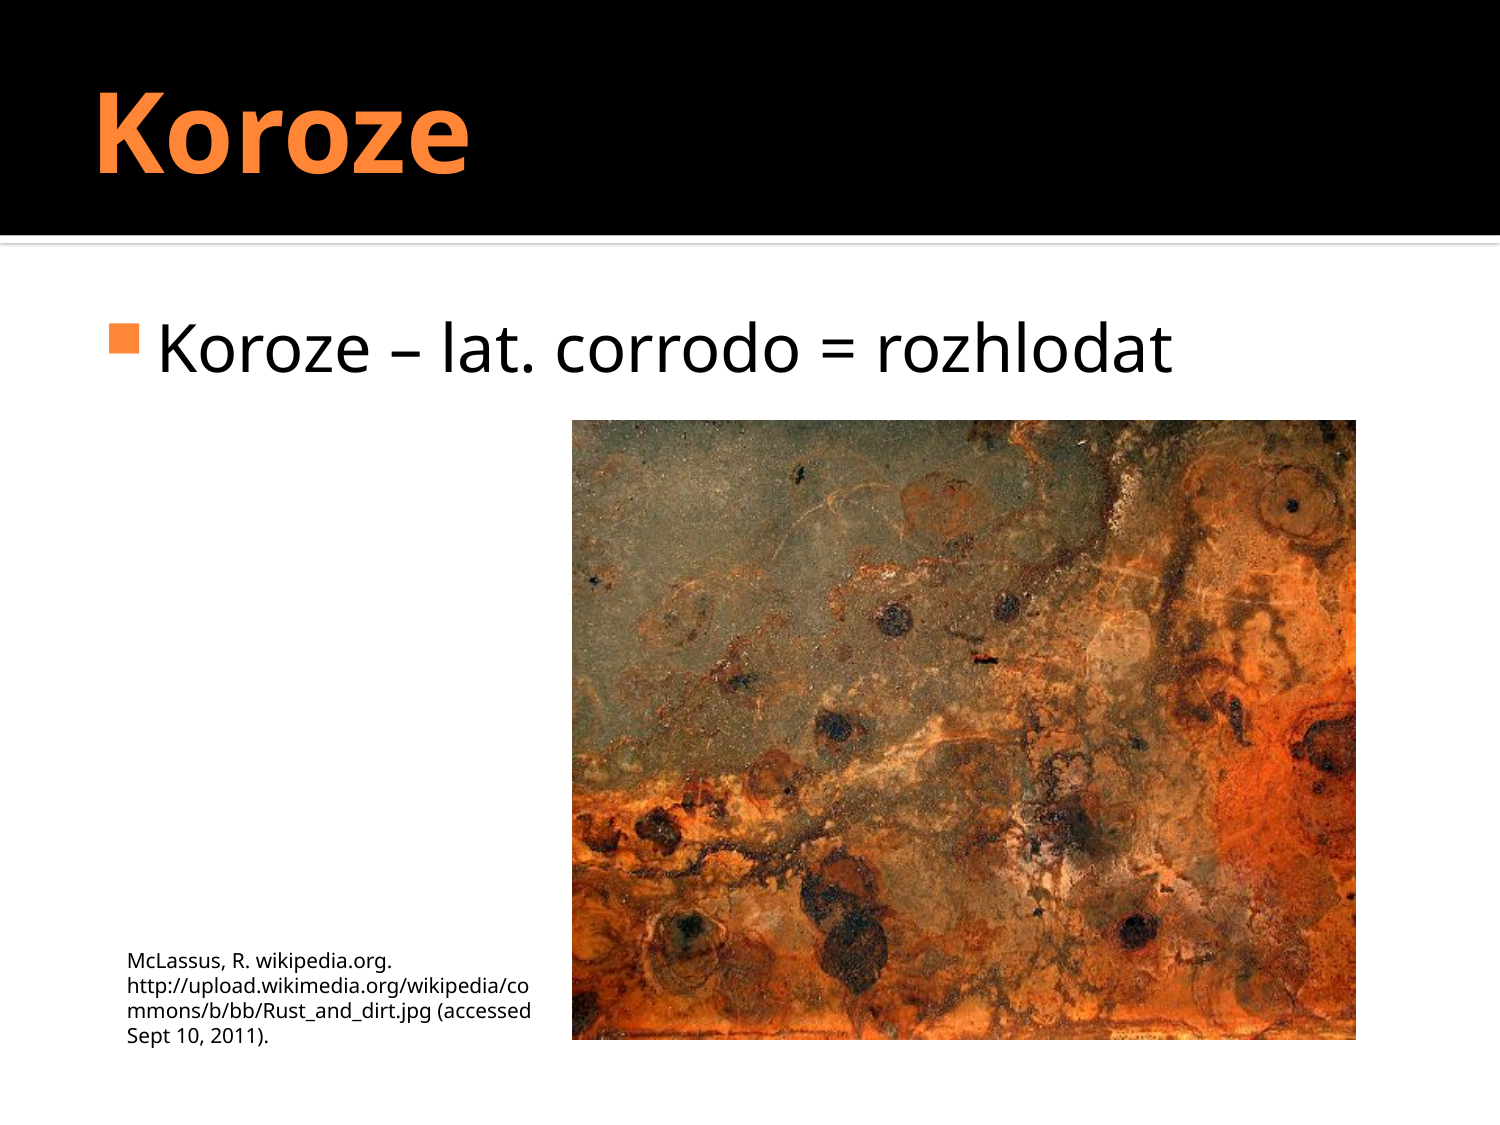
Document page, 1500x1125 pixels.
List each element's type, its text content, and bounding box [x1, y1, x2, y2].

title Koroze [75, 25, 1425, 231]
text_box McLassus, R. wikipedia.org. http://upload.wikimedia.org/wikipedia/commons/b/bb/Rust_and_dirt.jpg (accessed Sept 10, 2011). [112, 940, 550, 1056]
list Koroze – lat. corrodo = rozhlodat [75, 291, 1425, 1050]
picture [572, 420, 1356, 1040]
